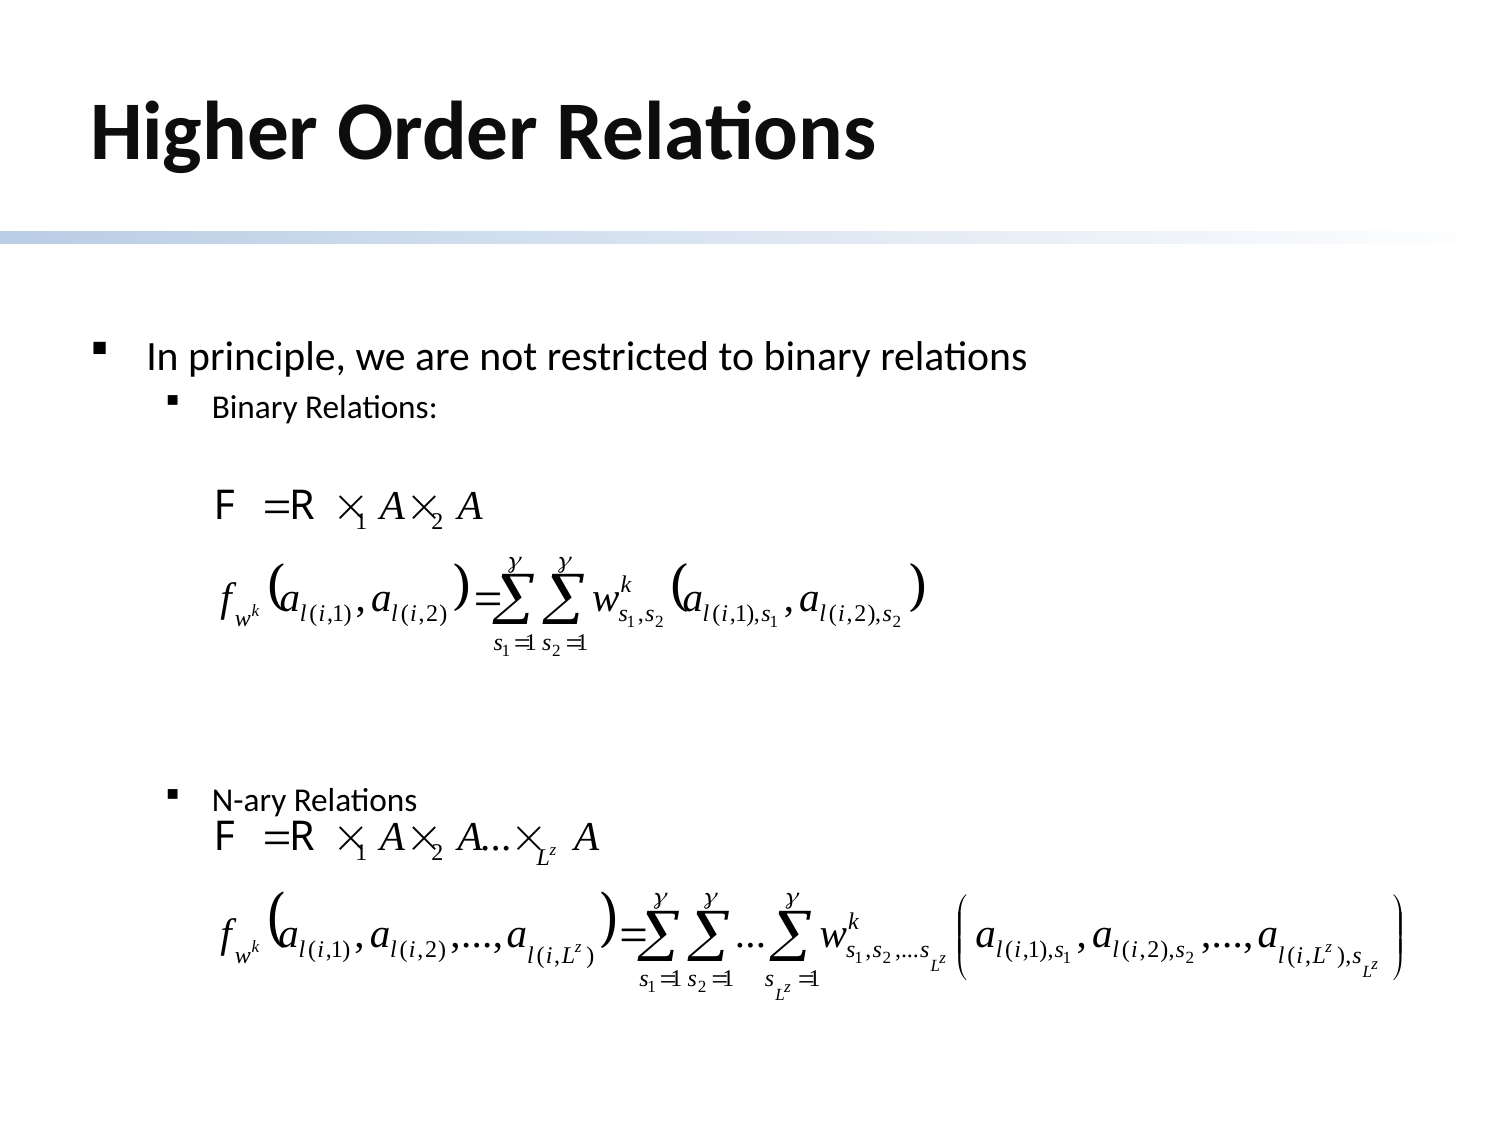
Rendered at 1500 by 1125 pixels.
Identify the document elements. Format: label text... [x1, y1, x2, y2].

title Higher Order Relations [75, 19, 1425, 230]
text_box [206, 479, 926, 665]
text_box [206, 810, 1414, 1009]
text_box [0, 230, 1500, 246]
list In principle, we are not restricted to binary relations Binary Relations: N-ary Relations [75, 262, 1425, 953]
